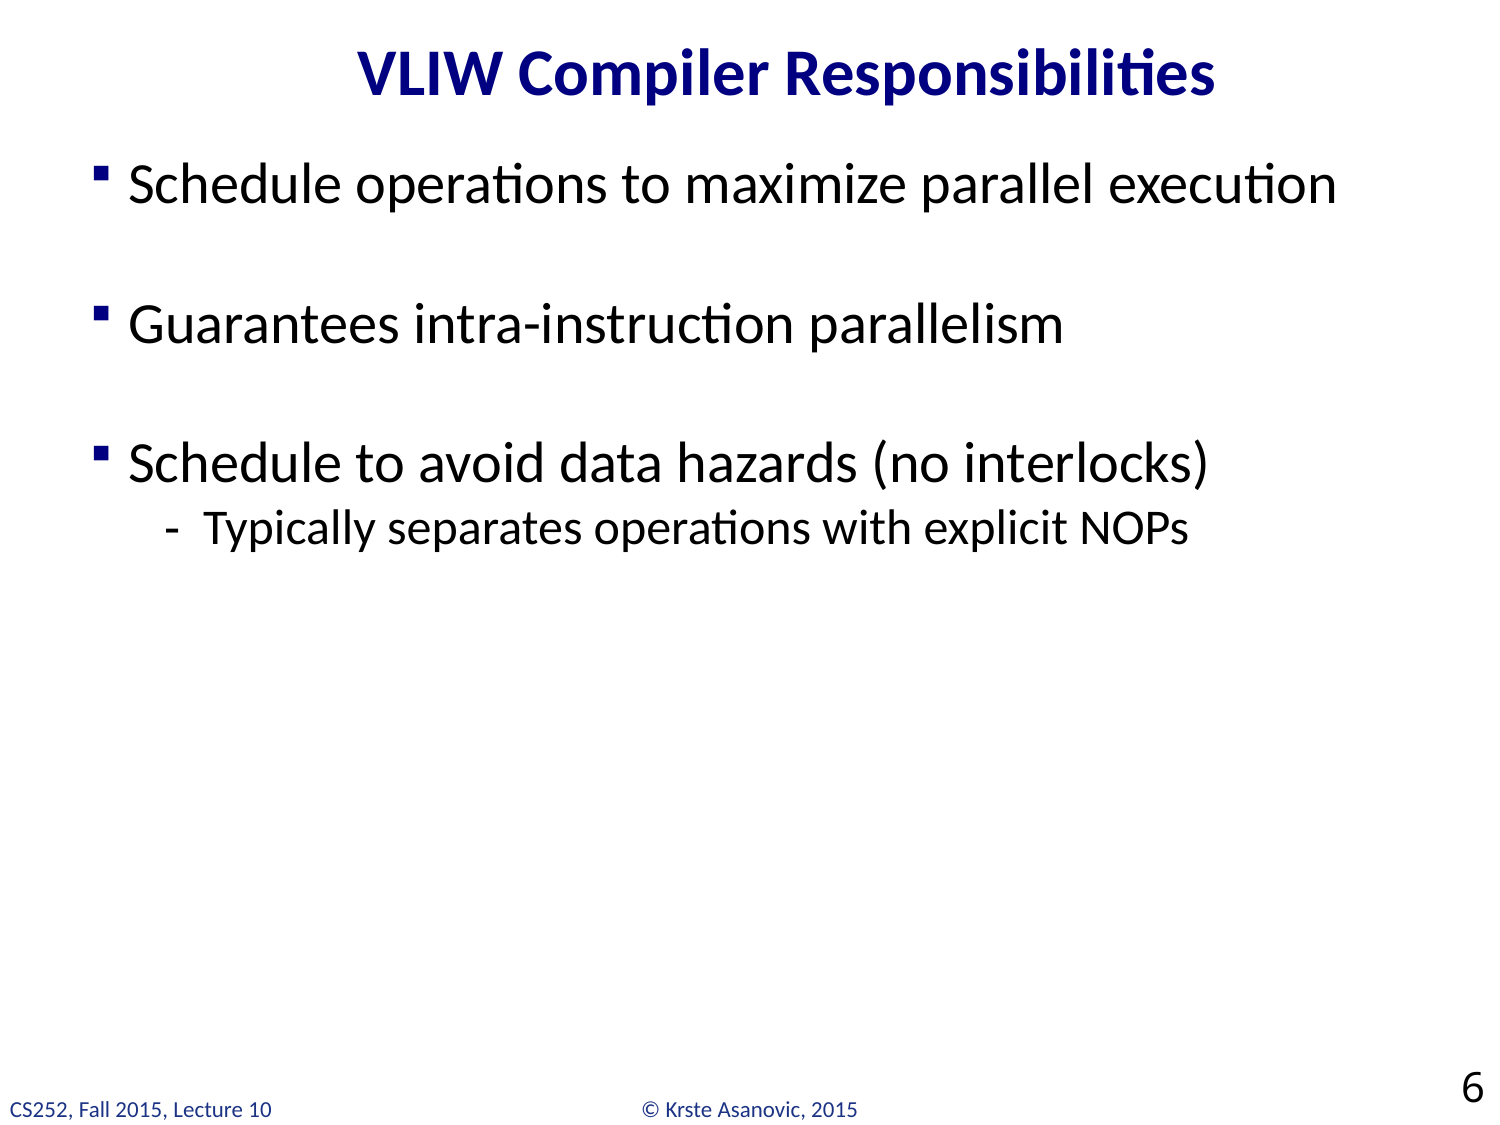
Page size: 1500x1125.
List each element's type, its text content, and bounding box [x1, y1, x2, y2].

title VLIW Compiler Responsibilities [199, 12, 1376, 126]
list Schedule operations to maximize parallel execution Guarantees intra-instruction parallelism Schedule to avoid data hazards (no interlocks) Typically separates operations with explicit NOPs [74, 137, 1425, 1051]
slide_number 6 [1362, 1085, 1500, 1125]
